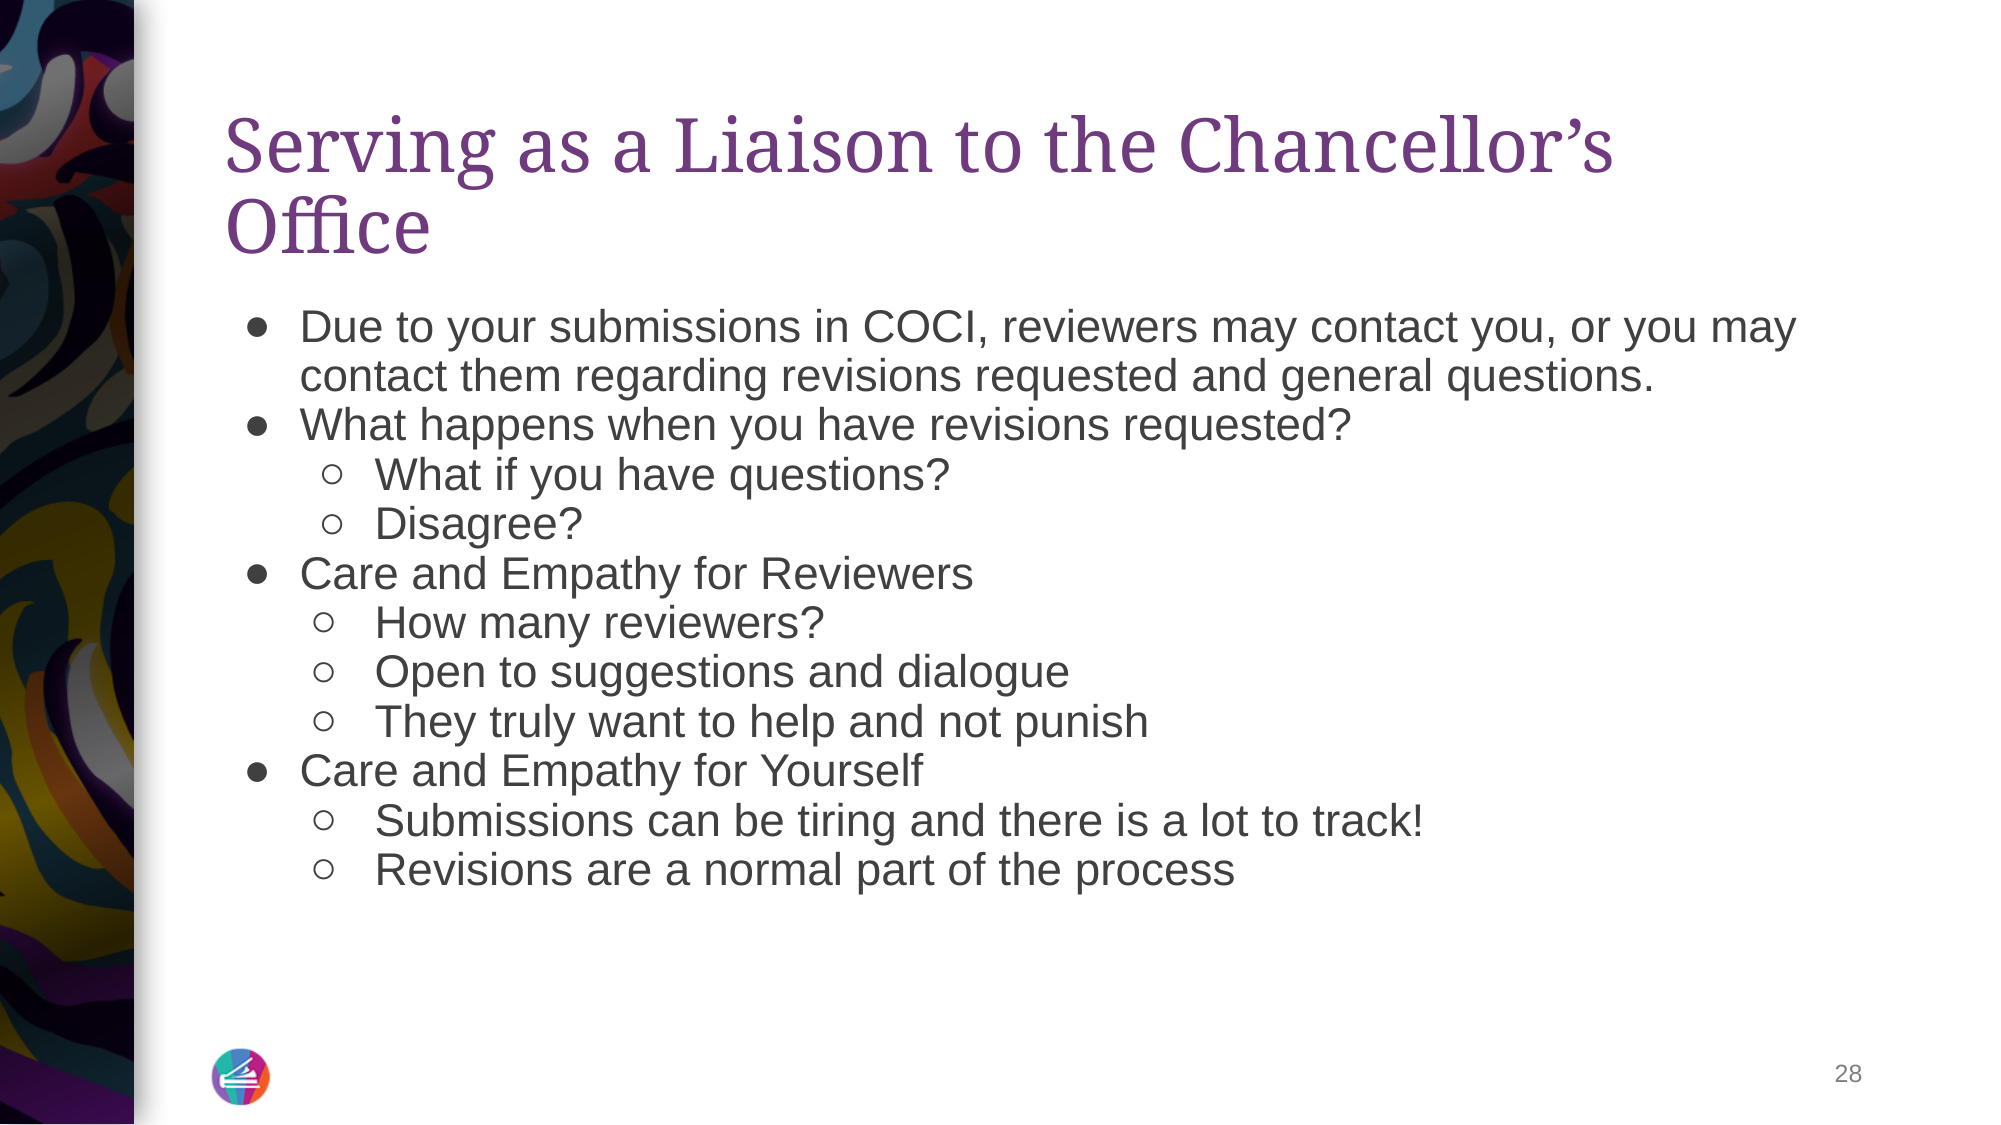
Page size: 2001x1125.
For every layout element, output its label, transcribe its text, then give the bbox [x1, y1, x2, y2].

picture [209, 1046, 272, 1108]
slide_number 28 [1712, 1042, 1863, 1103]
title Serving as a Liaison to the Chancellor’s Office [209, 59, 1858, 278]
list Due to your submissions in COCI, reviewers may contact you, or you may contact them regarding revisions requested and general questions. What happens when you have revisions requested? What if you have questions? Disagree? Care and Empathy for Reviewers How many reviewers? Open to suggestions and dialogue They truly want to help and not punish Care and Empathy for Yourself Submissions can be tiring and there is a lot to track! Revisions are a normal part of the process [209, 294, 1860, 1020]
picture [0, 0, 134, 1124]
